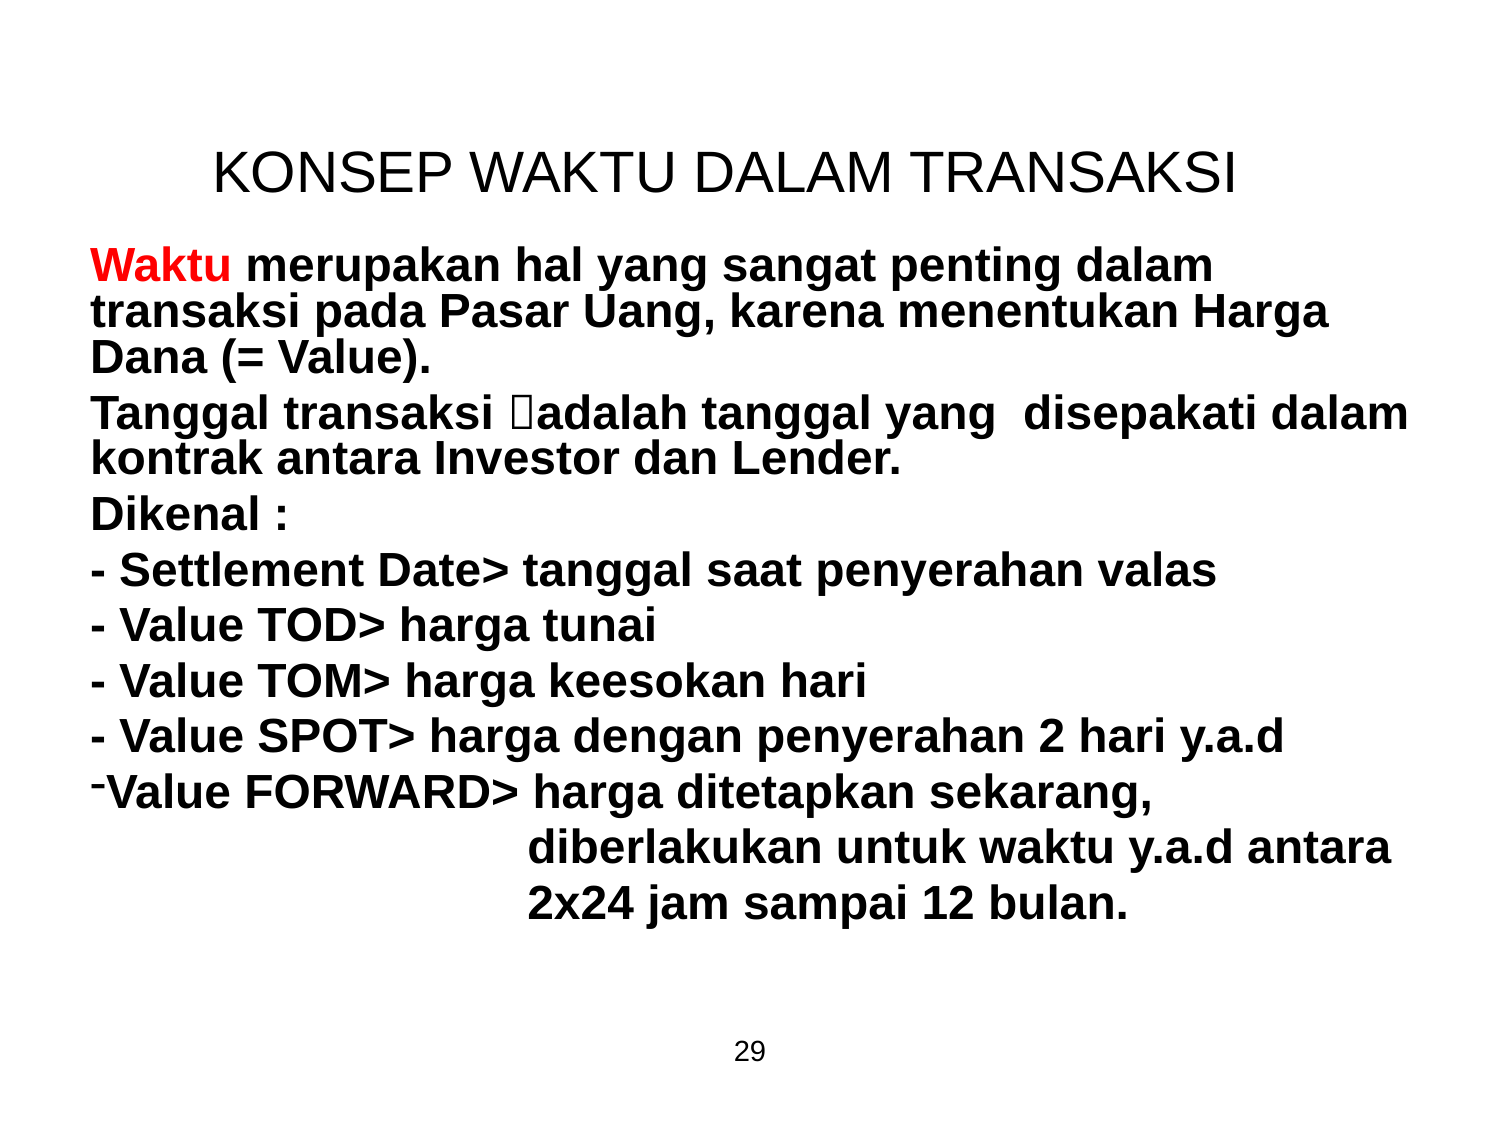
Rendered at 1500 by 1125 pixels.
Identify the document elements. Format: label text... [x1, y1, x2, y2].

slide_number 29 [512, 1024, 988, 1103]
list Waktu merupakan hal yang sangat penting dalam transaksi pada Pasar Uang, karena menentukan Harga Dana (= Value). Tanggal transaksi adalah tanggal yang disepakati dalam kontrak antara Investor dan Lender. Dikenal : - Settlement Date> tanggal saat penyerahan valas - Value TOD> harga tunai - Value TOM> harga keesokan hari - Value SPOT> harga dengan penyerahan 2 hari y.a.d Value FORWARD> harga ditetapkan sekarang, diberlakukan untuk waktu y.a.d antara 2x24 jam sampai 12 bulan. [75, 237, 1438, 1005]
title KONSEP WAKTU DALAM TRANSAKSI [88, 99, 1363, 237]
